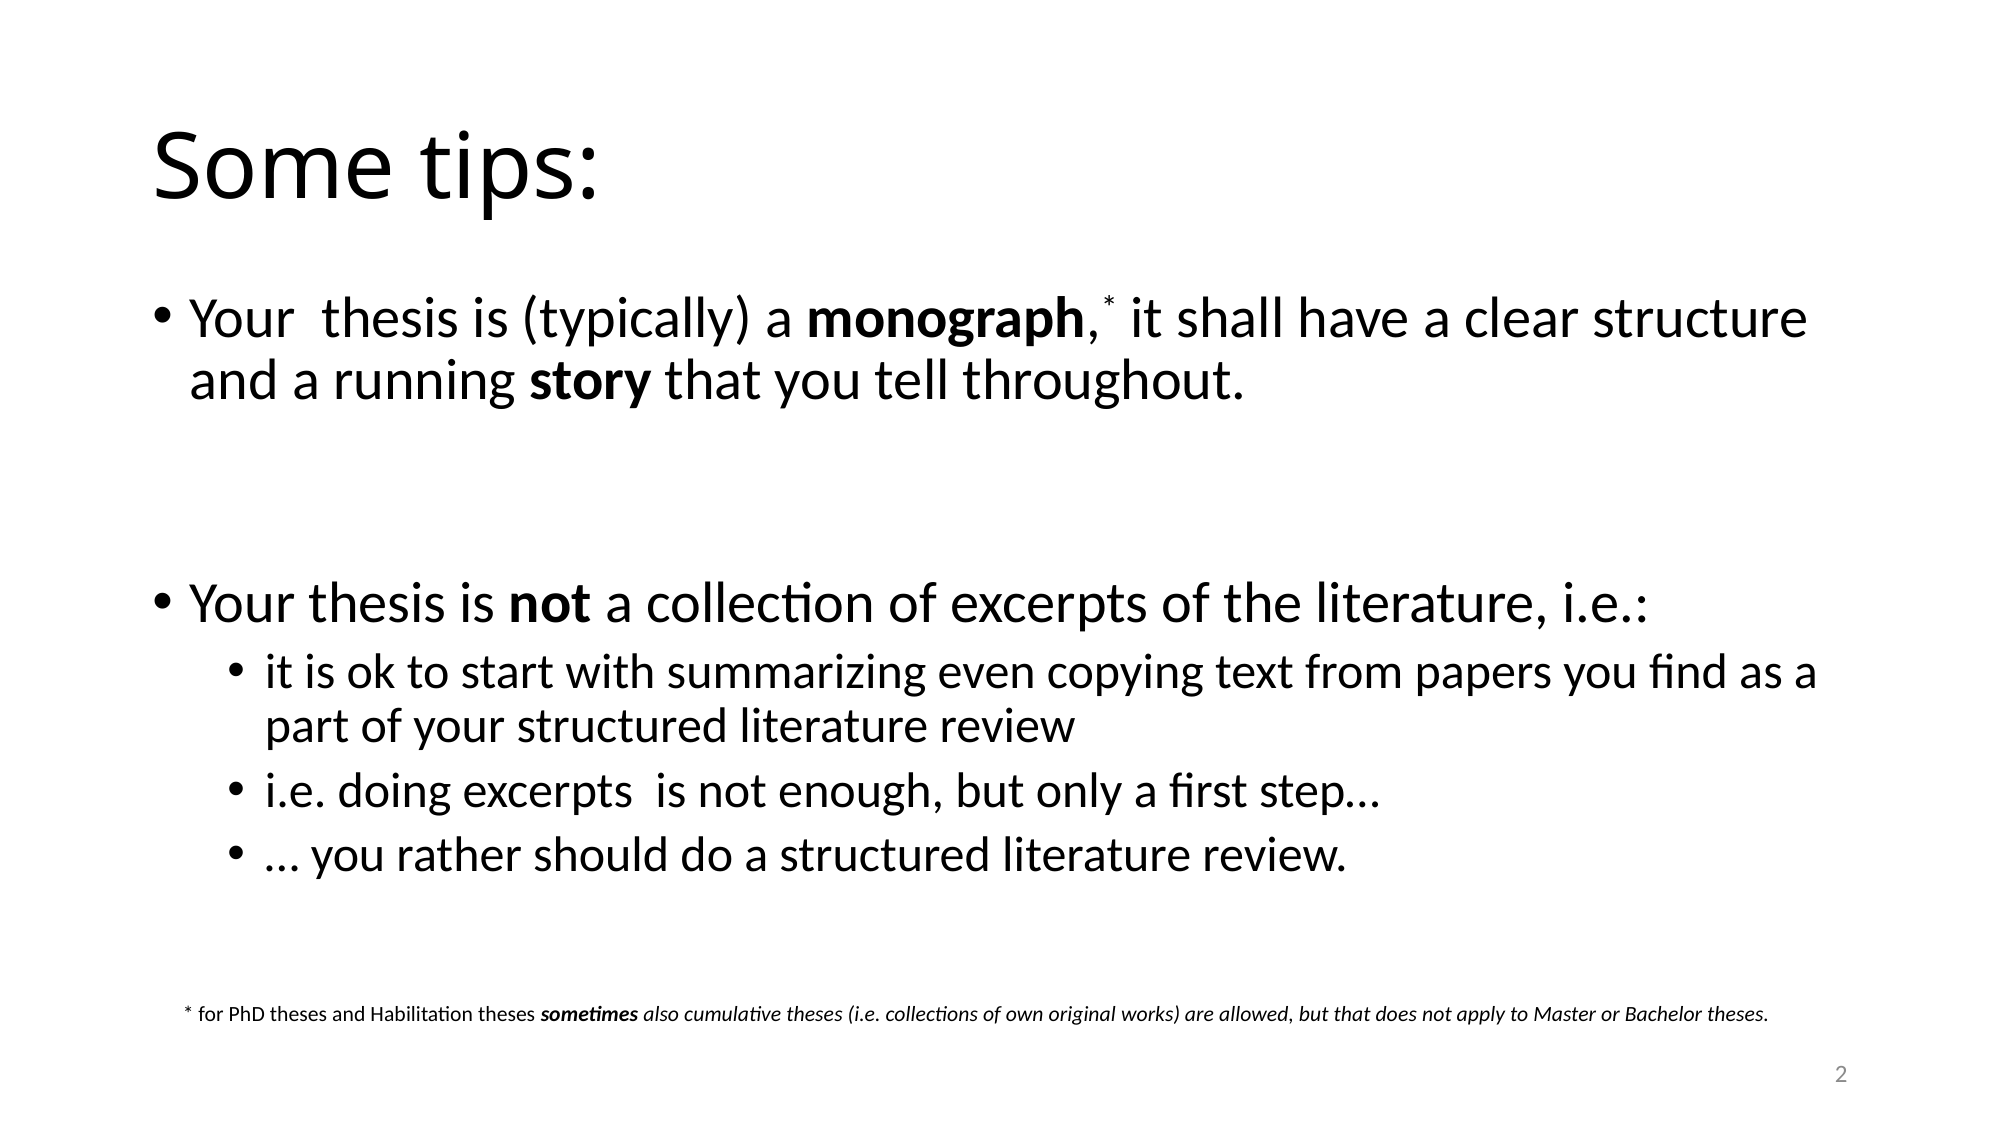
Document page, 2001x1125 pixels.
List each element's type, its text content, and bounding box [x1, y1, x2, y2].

list Your thesis is (typically) a monograph,* it shall have a clear structure and a running story that you tell throughout. Your thesis is not a collection of excerpts of the literature, i.e.: it is ok to start with summarizing even copying text from papers you find as a part of your structured literature review i.e. doing excerpts is not enough, but only a first step… … you rather should do a structured literature review. [137, 208, 1863, 923]
text_box * for PhD theses and Habilitation theses sometimes also cumulative theses (i.e. collections of own original works) are allowed, but that does not apply to Master or Bachelor theses. [168, 987, 1787, 1048]
slide_number 2 [1412, 1042, 1863, 1103]
title Some tips: [137, 59, 1863, 208]
